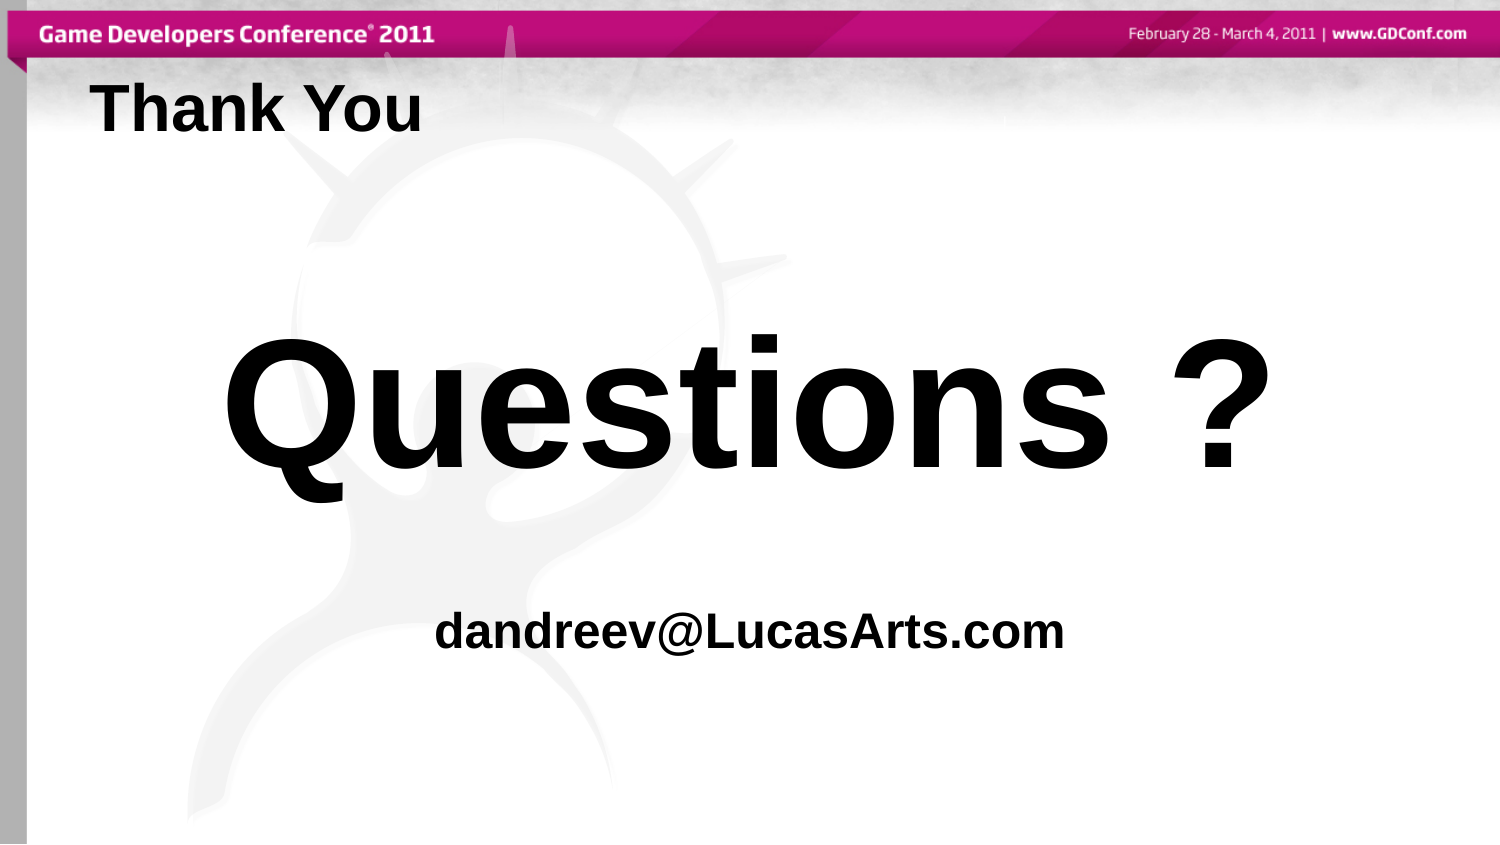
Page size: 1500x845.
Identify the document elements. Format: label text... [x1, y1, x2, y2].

picture [0, 0, 1500, 844]
list Questions ? dandreev@LucasArts.com [75, 196, 1425, 755]
title Thank You [75, 33, 1425, 175]
